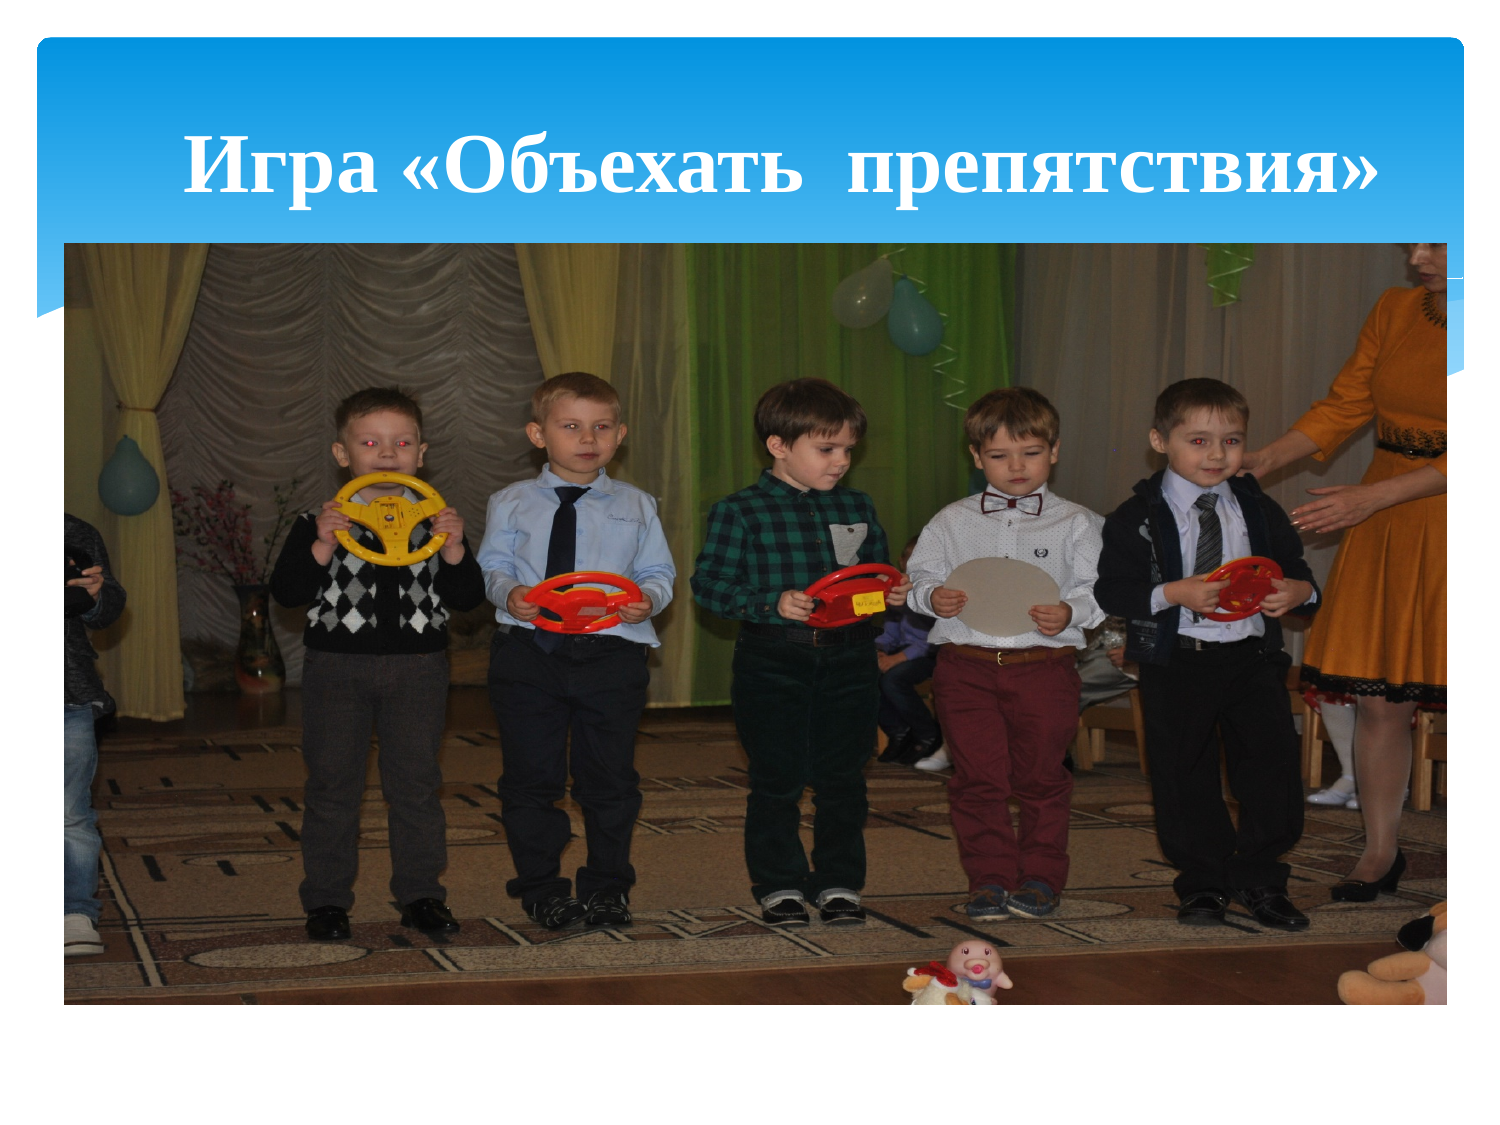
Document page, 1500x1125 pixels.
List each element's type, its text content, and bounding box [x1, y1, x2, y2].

title Игра «Объехать препятствия» [75, 55, 1425, 241]
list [64, 243, 1448, 1006]
